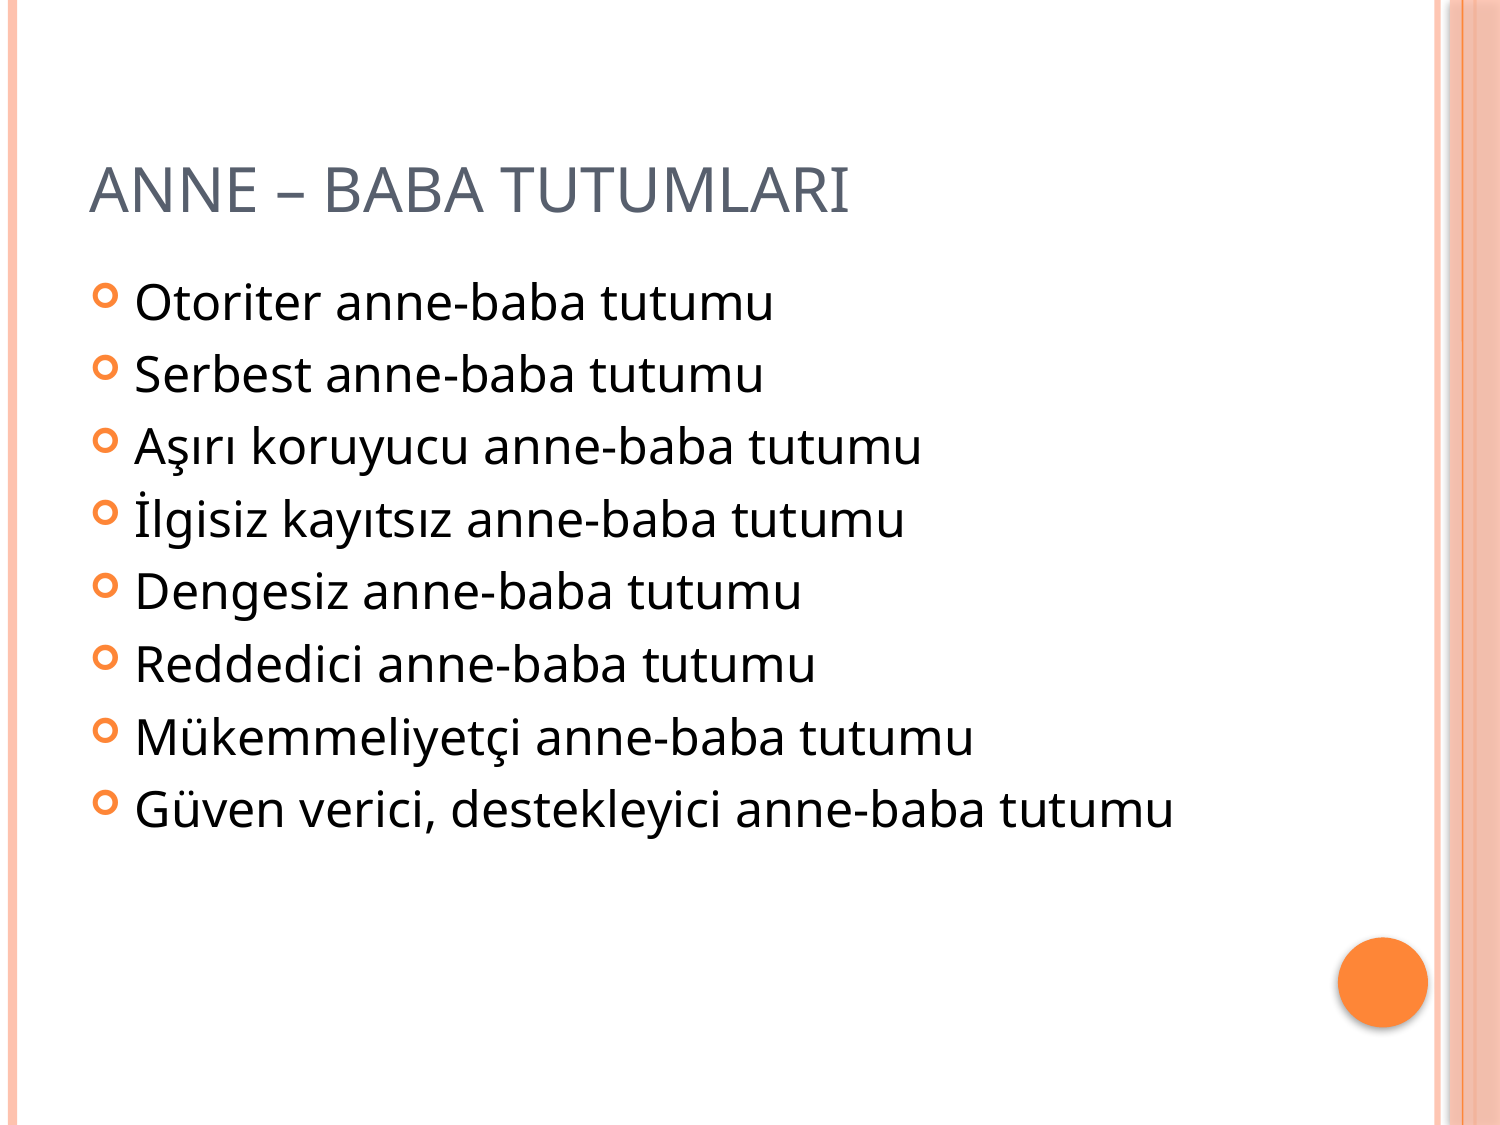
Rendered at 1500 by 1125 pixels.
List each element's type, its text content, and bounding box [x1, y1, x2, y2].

list Otoriter anne-baba tutumu Serbest anne-baba tutumu Aşırı koruyucu anne-baba tutumu İlgisiz kayıtsız anne-baba tutumu Dengesiz anne-baba tutumu Reddedici anne-baba tutumu Mükemmeliyetçi anne-baba tutumu Güven verici, destekleyici anne-baba tutumu [75, 262, 1300, 1062]
title ANNE – BABA TUTUMLARI [75, 45, 1300, 233]
